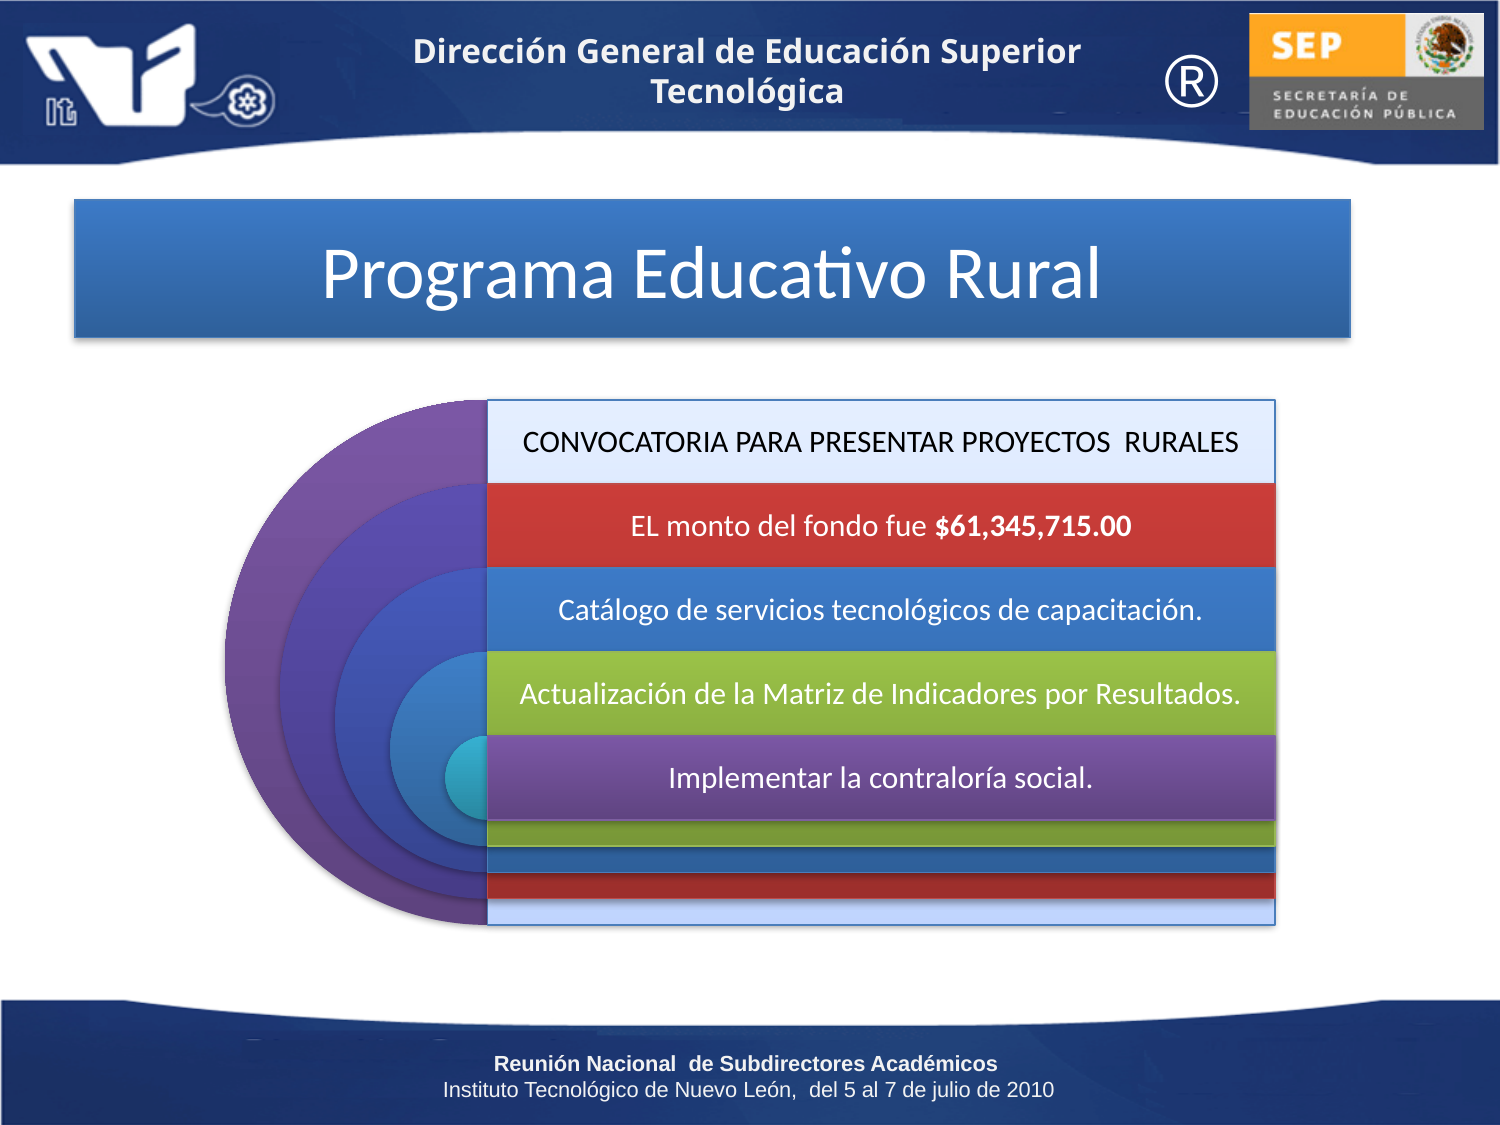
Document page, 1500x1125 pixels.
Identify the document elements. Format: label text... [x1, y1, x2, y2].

title Programa Educativo Rural [74, 199, 1351, 338]
picture [0, 997, 1500, 1125]
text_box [224, 399, 1276, 926]
text_box ® [1149, 24, 1225, 130]
picture [0, 0, 1500, 169]
